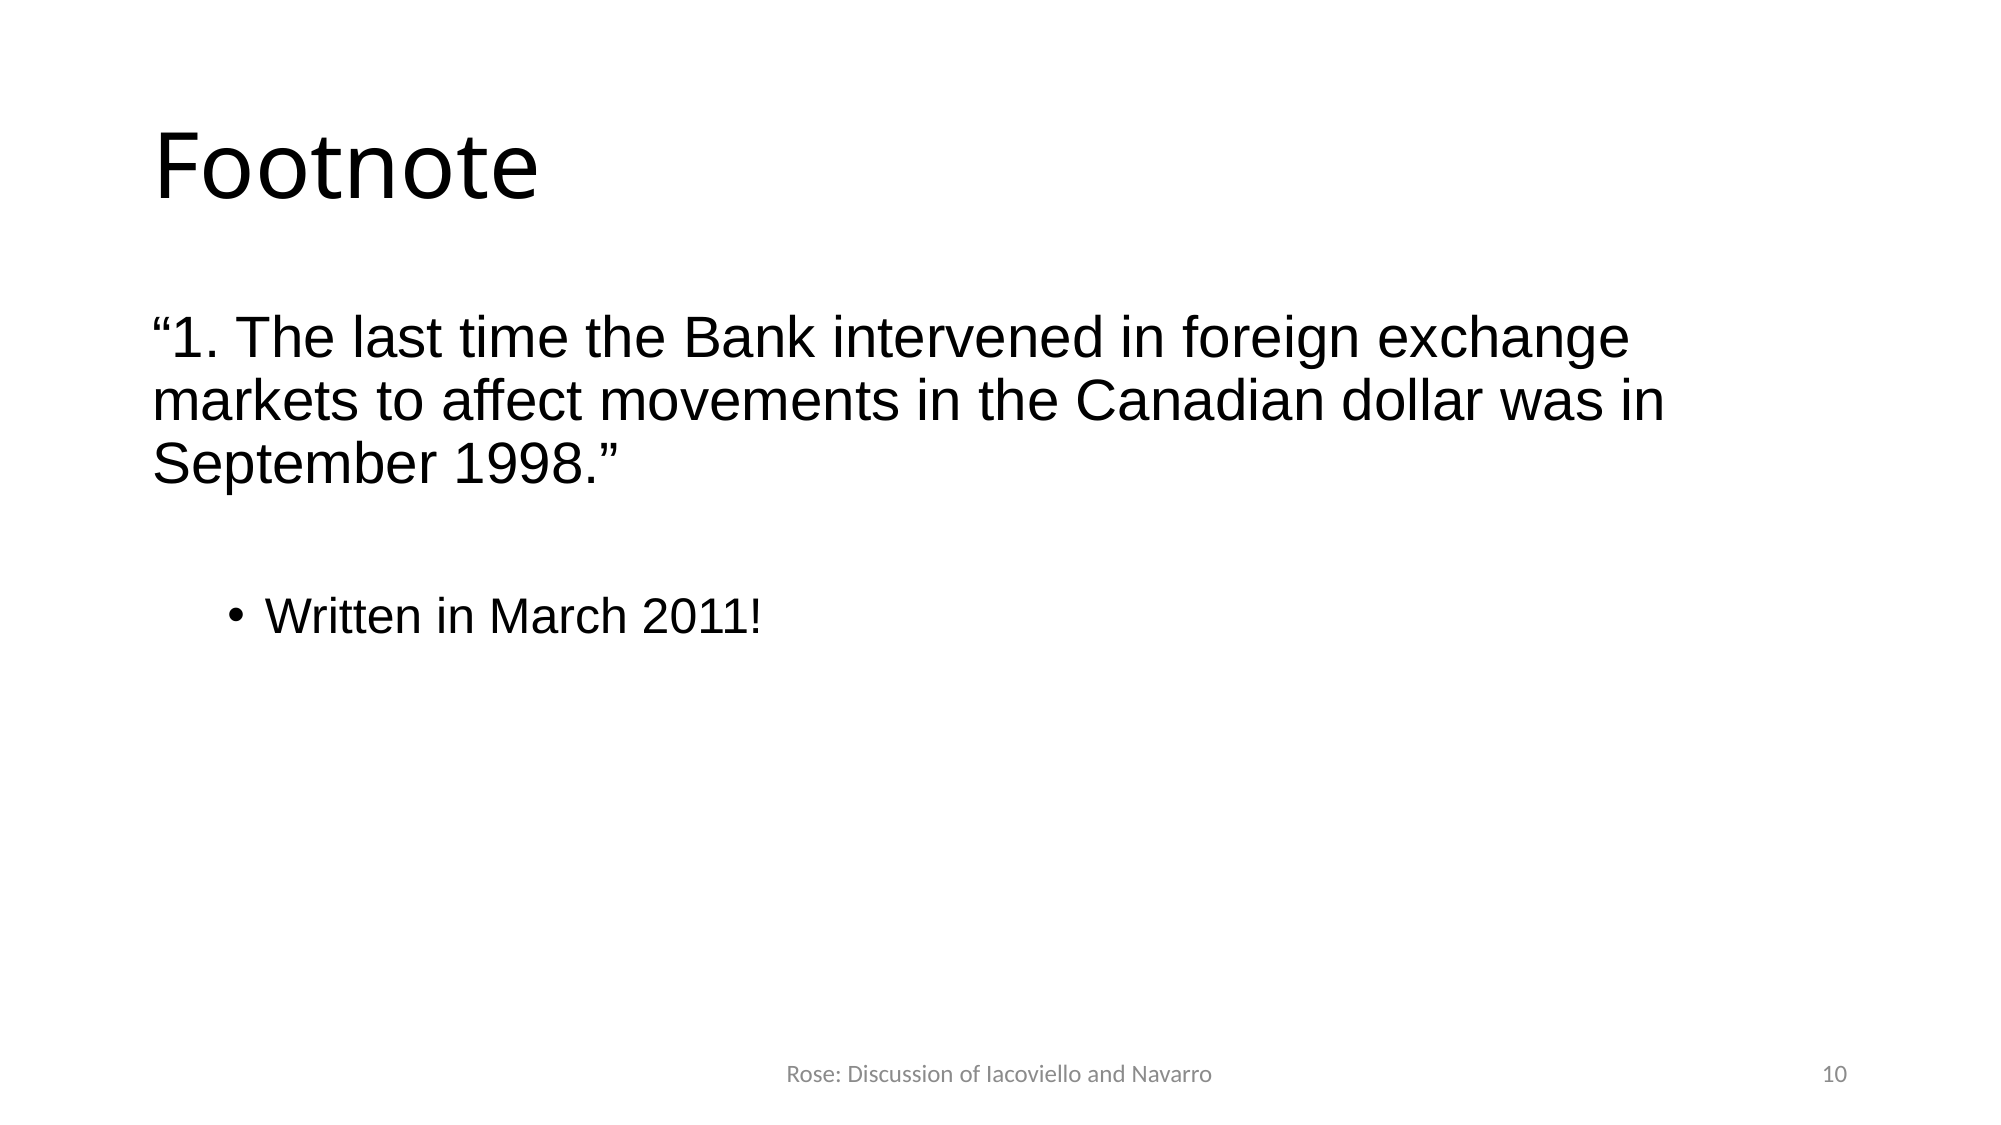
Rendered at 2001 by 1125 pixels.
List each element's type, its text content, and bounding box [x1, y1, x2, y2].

footer Rose: Discussion of Iacoviello and Navarro [662, 1042, 1338, 1103]
list “1. The last time the Bank intervened in foreign exchange markets to affect movements in the Canadian dollar was in September 1998.” Written in March 2011! [137, 299, 1863, 1014]
title Footnote [137, 59, 1863, 278]
slide_number 10 [1412, 1042, 1863, 1103]
